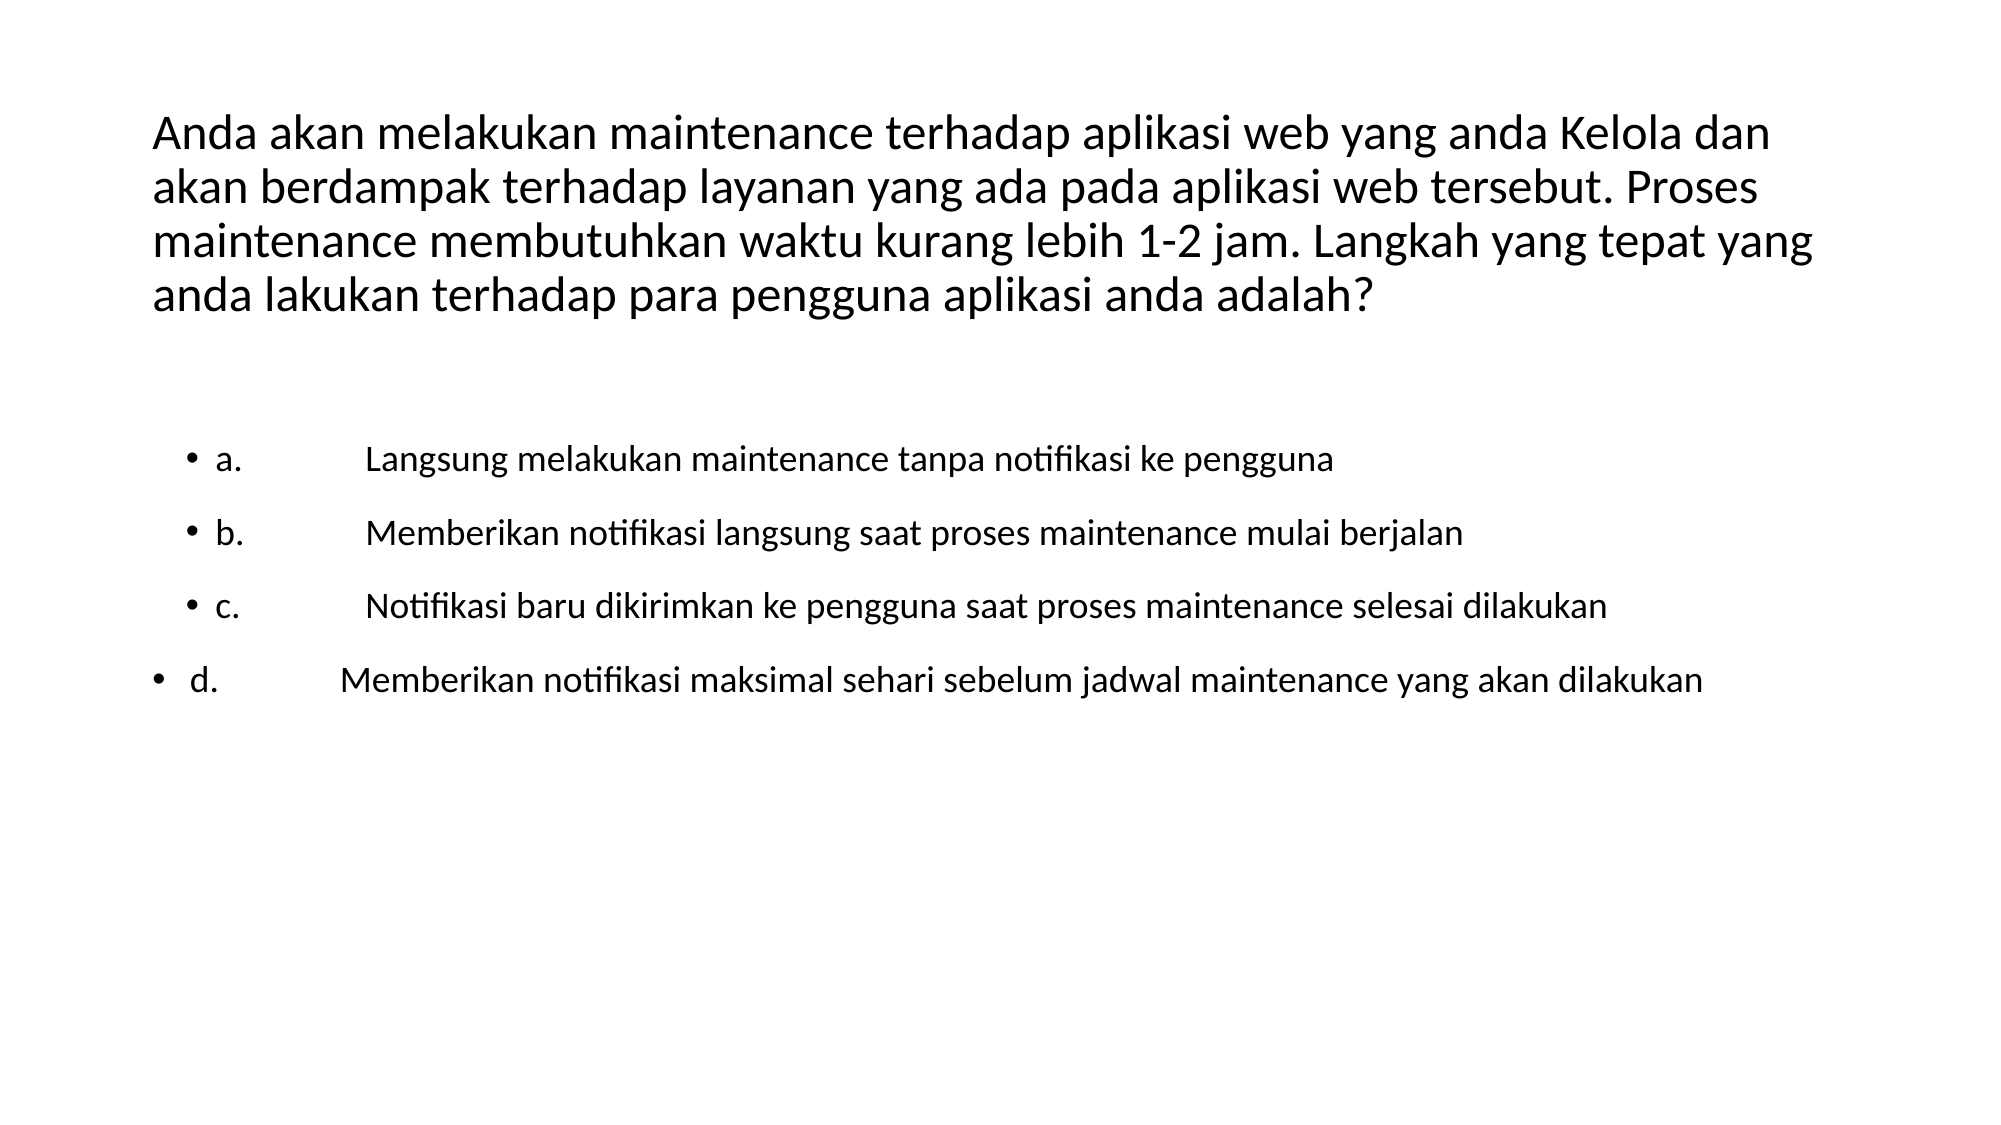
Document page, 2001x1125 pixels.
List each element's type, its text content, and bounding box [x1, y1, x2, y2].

title Anda akan melakukan maintenance terhadap aplikasi web yang anda Kelola dan akan berdampak terhadap layanan yang ada pada aplikasi web tersebut. Proses maintenance membutuhkan waktu kurang lebih 1-2 jam. Langkah yang tepat yang anda lakukan terhadap para pengguna aplikasi anda adalah? [137, 59, 1863, 370]
list a. Langsung melakukan maintenance tanpa notifikasi ke pengguna b. Memberikan notifikasi langsung saat proses maintenance mulai berjalan c. Notifikasi baru dikirimkan ke pengguna saat proses maintenance selesai dilakukan d. Memberikan notifikasi maksimal sehari sebelum jadwal maintenance yang akan dilakukan [137, 431, 1863, 1014]
